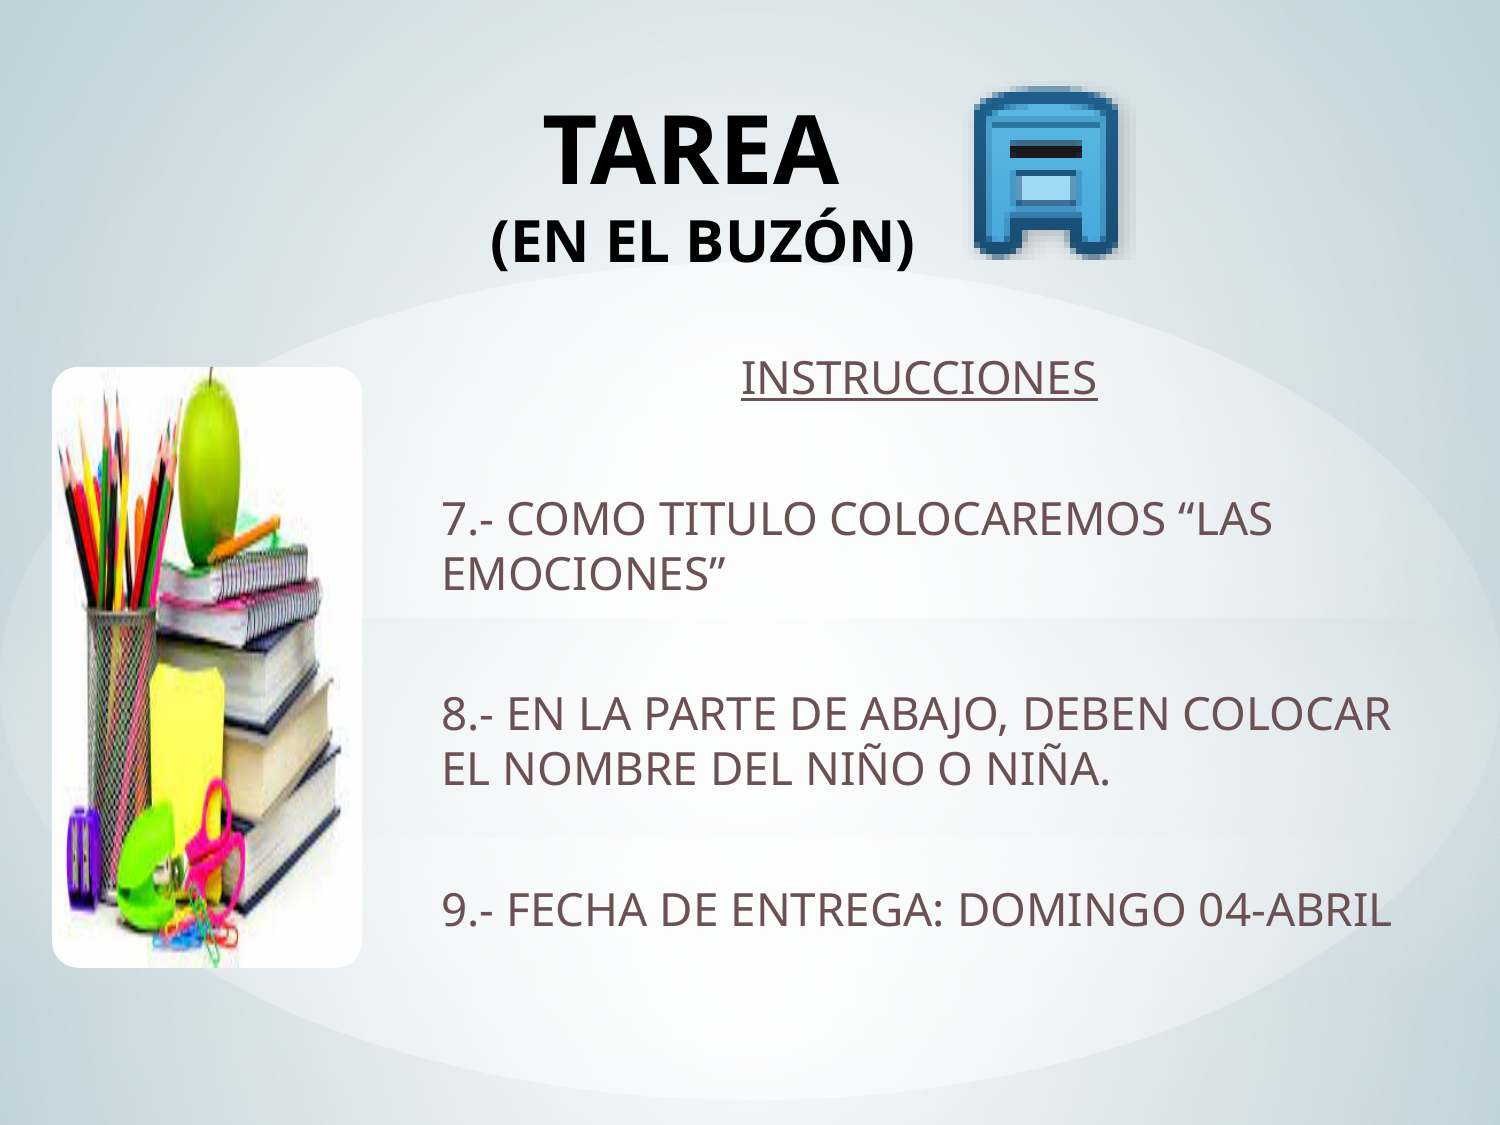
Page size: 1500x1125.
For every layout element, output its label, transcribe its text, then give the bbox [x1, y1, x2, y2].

picture [51, 366, 363, 969]
title TAREA (EN EL BUZÓN) [169, 81, 1238, 342]
list INSTRUCCIONES 7.- COMO TITULO COLOCAREMOS “LAS EMOCIONES” 8.- EN LA PARTE DE ABAJO, DEBEN COLOCAR EL NOMBRE DEL NIÑO O NIÑA. 9.- FECHA DE ENTREGA: DOMINGO 04-ABRIL [418, 341, 1413, 1040]
picture [957, 81, 1137, 260]
